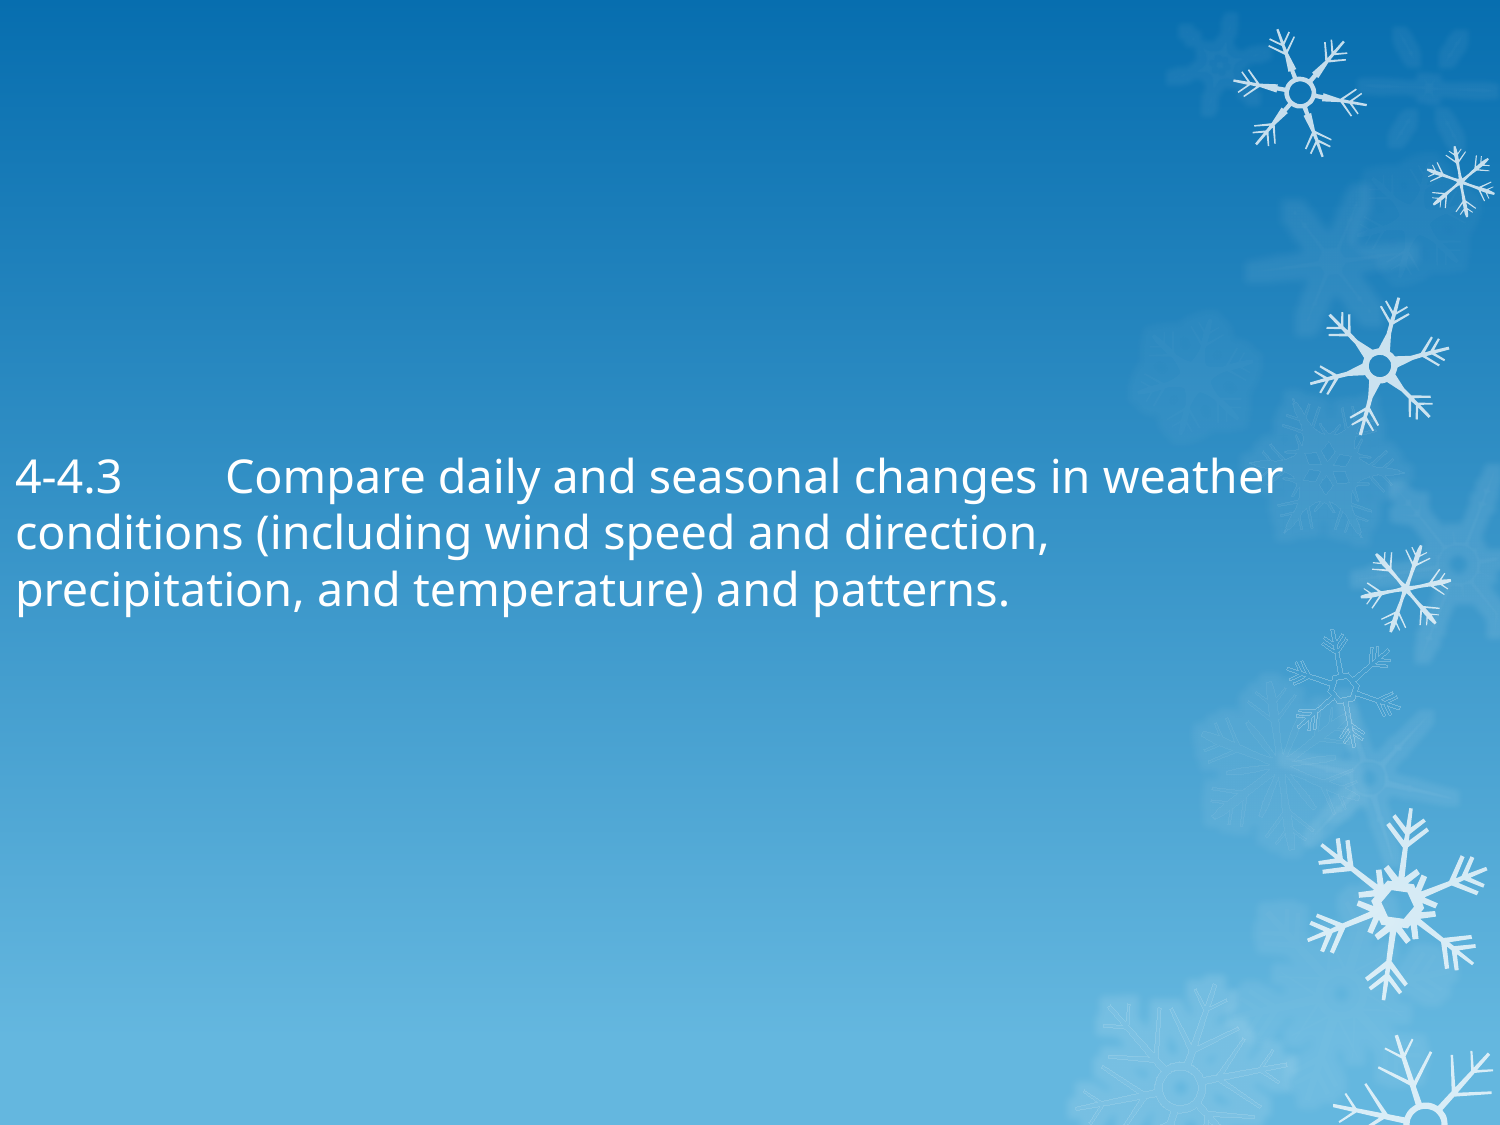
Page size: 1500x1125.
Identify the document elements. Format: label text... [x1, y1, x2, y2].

title 4-4.3 Compare daily and seasonal changes in weather conditions (including wind speed and direction, precipitation, and temperature) and patterns. [0, 437, 1313, 625]
